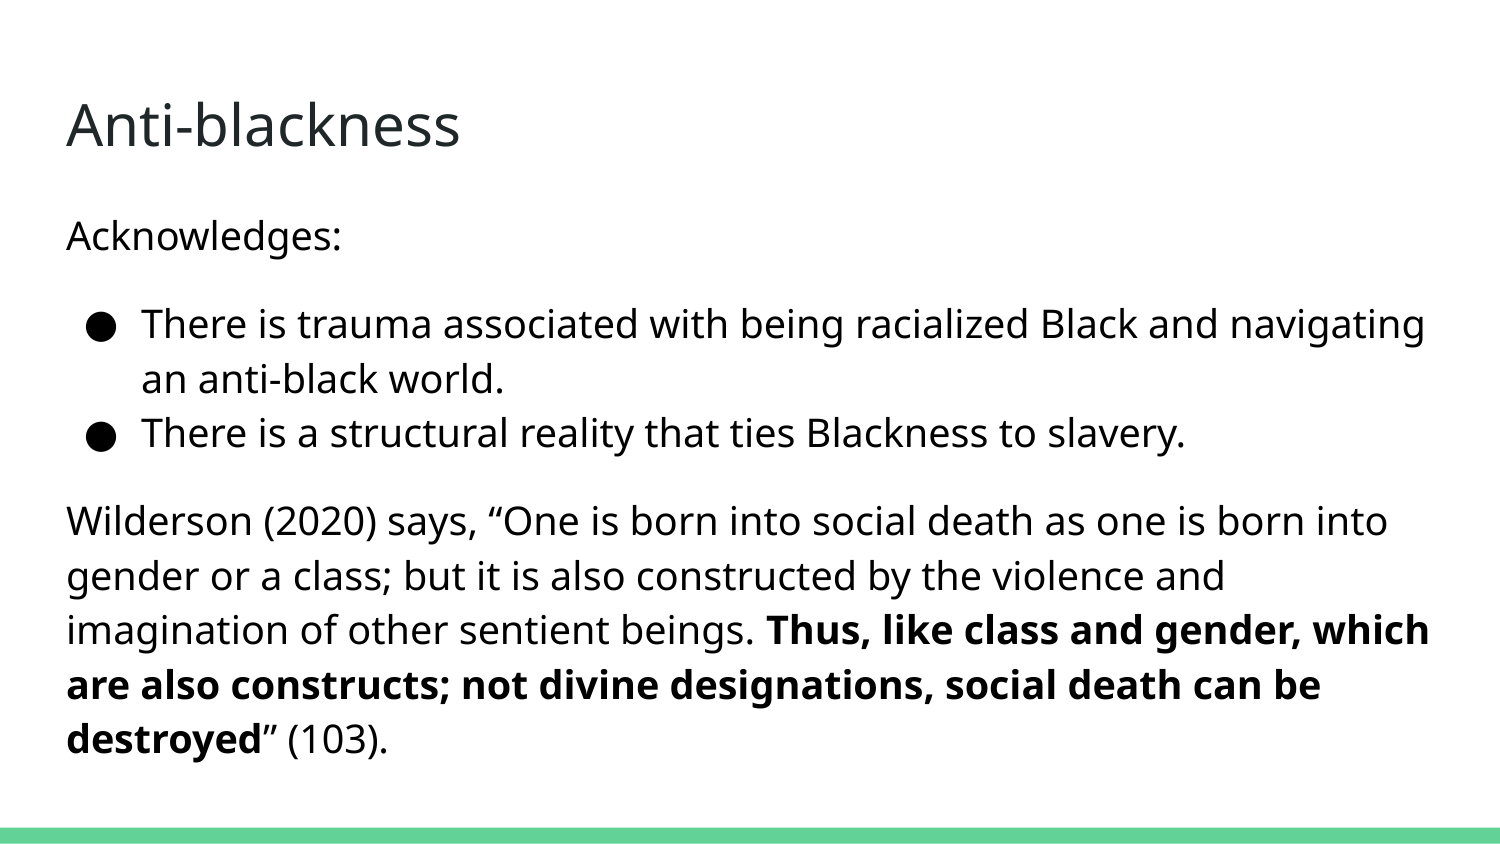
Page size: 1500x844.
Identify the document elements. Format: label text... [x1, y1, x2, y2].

title Anti-blackness [51, 72, 1449, 167]
list Acknowledges: There is trauma associated with being racialized Black and navigating an anti-black world. There is a structural reality that ties Blackness to slavery. Wilderson (2020) says, “One is born into social death as one is born into gender or a class; but it is also constructed by the violence and imagination of other sentient beings. Thus, like class and gender, which are also constructs; not divine designations, social death can be destroyed” (103). [51, 189, 1449, 750]
